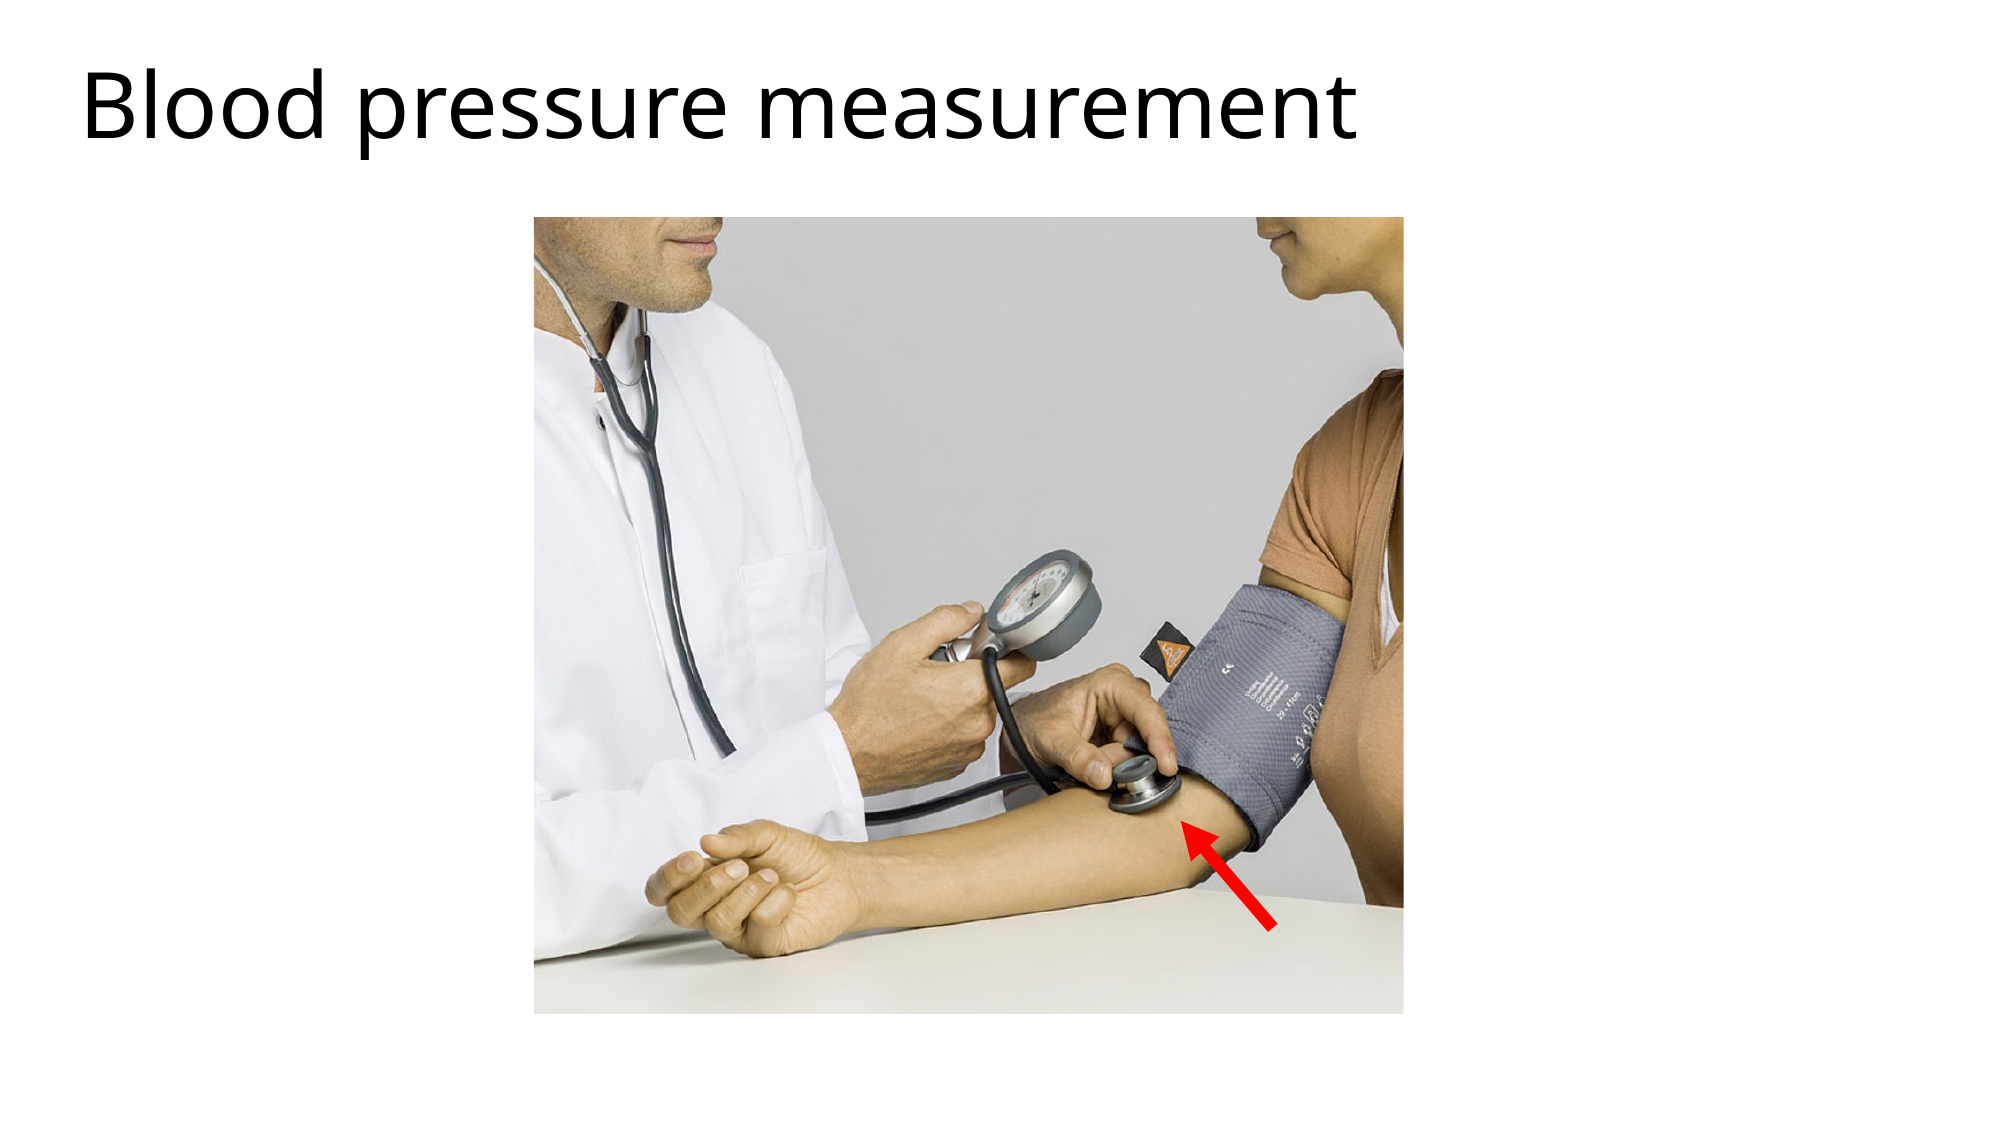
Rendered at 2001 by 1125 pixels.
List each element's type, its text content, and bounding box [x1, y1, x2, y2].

title Blood pressure measurement [64, 0, 1790, 218]
picture [533, 217, 1404, 1014]
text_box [1180, 820, 1273, 928]
